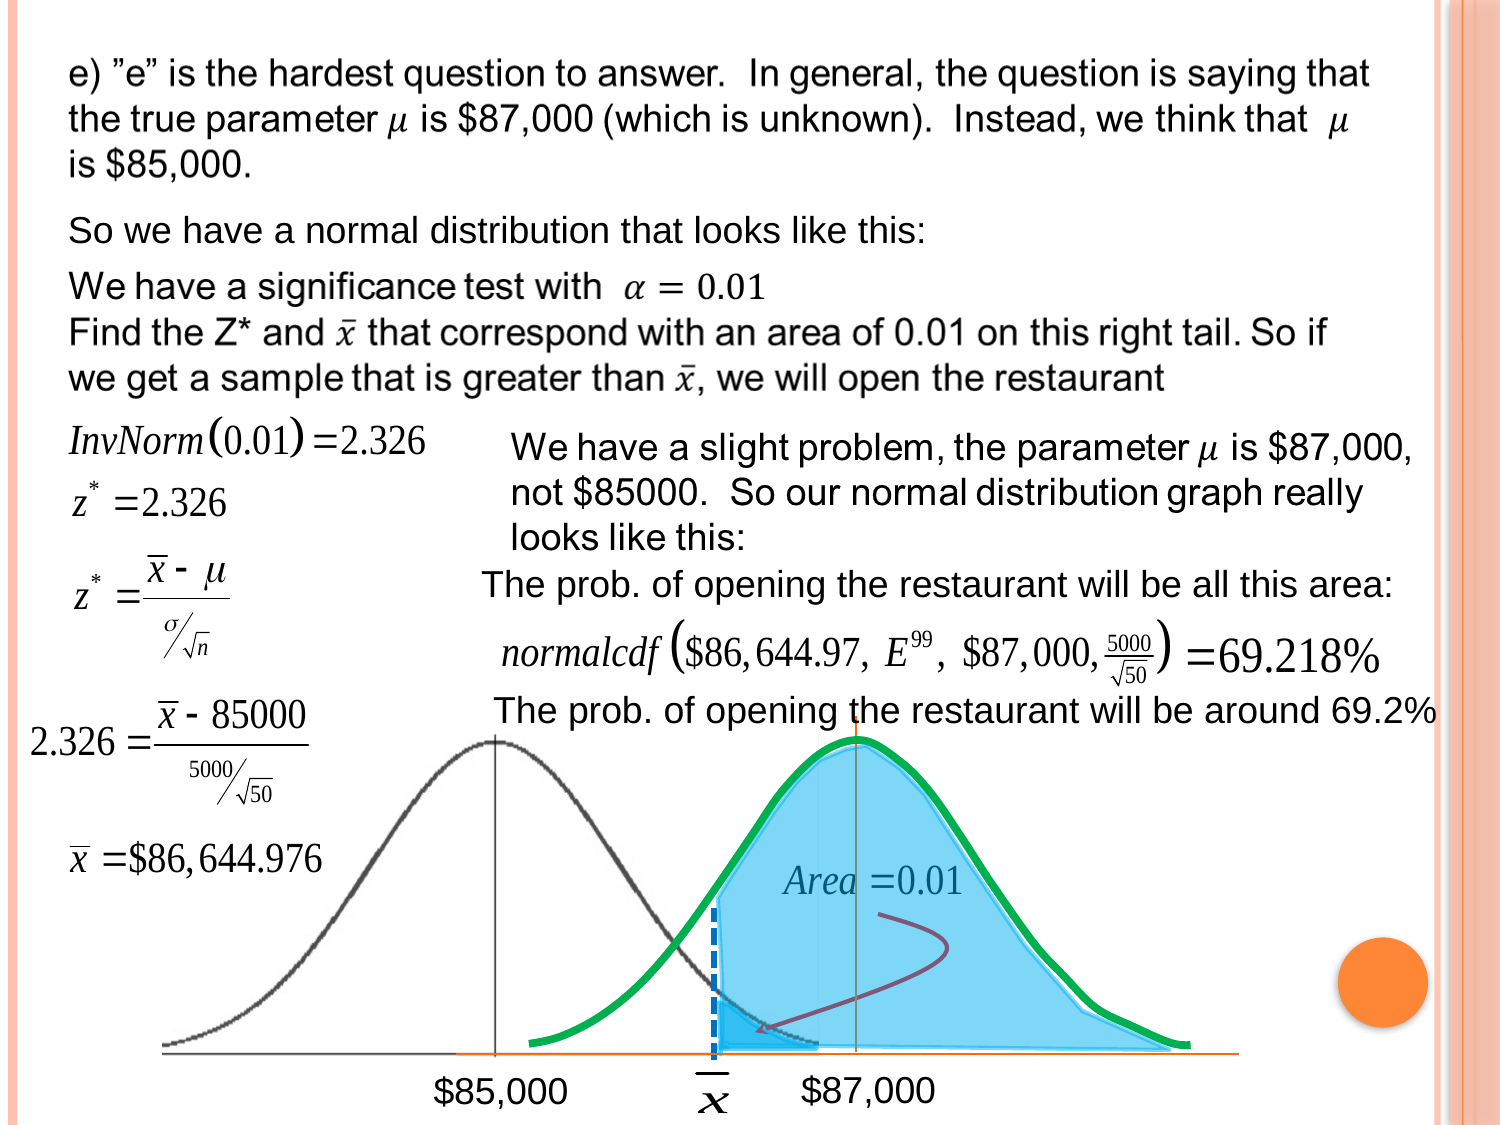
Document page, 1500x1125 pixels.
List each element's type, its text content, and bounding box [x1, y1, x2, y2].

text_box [62, 833, 331, 892]
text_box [23, 686, 318, 813]
text_box [495, 416, 1429, 568]
text_box So we have a normal distribution that looks like this: [53, 198, 1388, 259]
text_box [1175, 625, 1389, 686]
text_box [53, 255, 798, 301]
text_box The prob. of opening the restaurant will be around 69.2% [478, 679, 1466, 739]
text_box $87,000 [786, 1064, 964, 1119]
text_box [455, 715, 1240, 1055]
picture [162, 733, 713, 1061]
picture [715, 1055, 819, 1061]
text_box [61, 407, 432, 481]
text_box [64, 469, 235, 528]
text_box [53, 42, 1388, 195]
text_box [684, 1064, 744, 1125]
text_box The prob. of opening the restaurant will be all this area: [466, 552, 1424, 613]
text_box [53, 301, 1365, 408]
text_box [494, 612, 1177, 700]
text_box $85,000 [418, 1070, 596, 1120]
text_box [66, 540, 237, 667]
